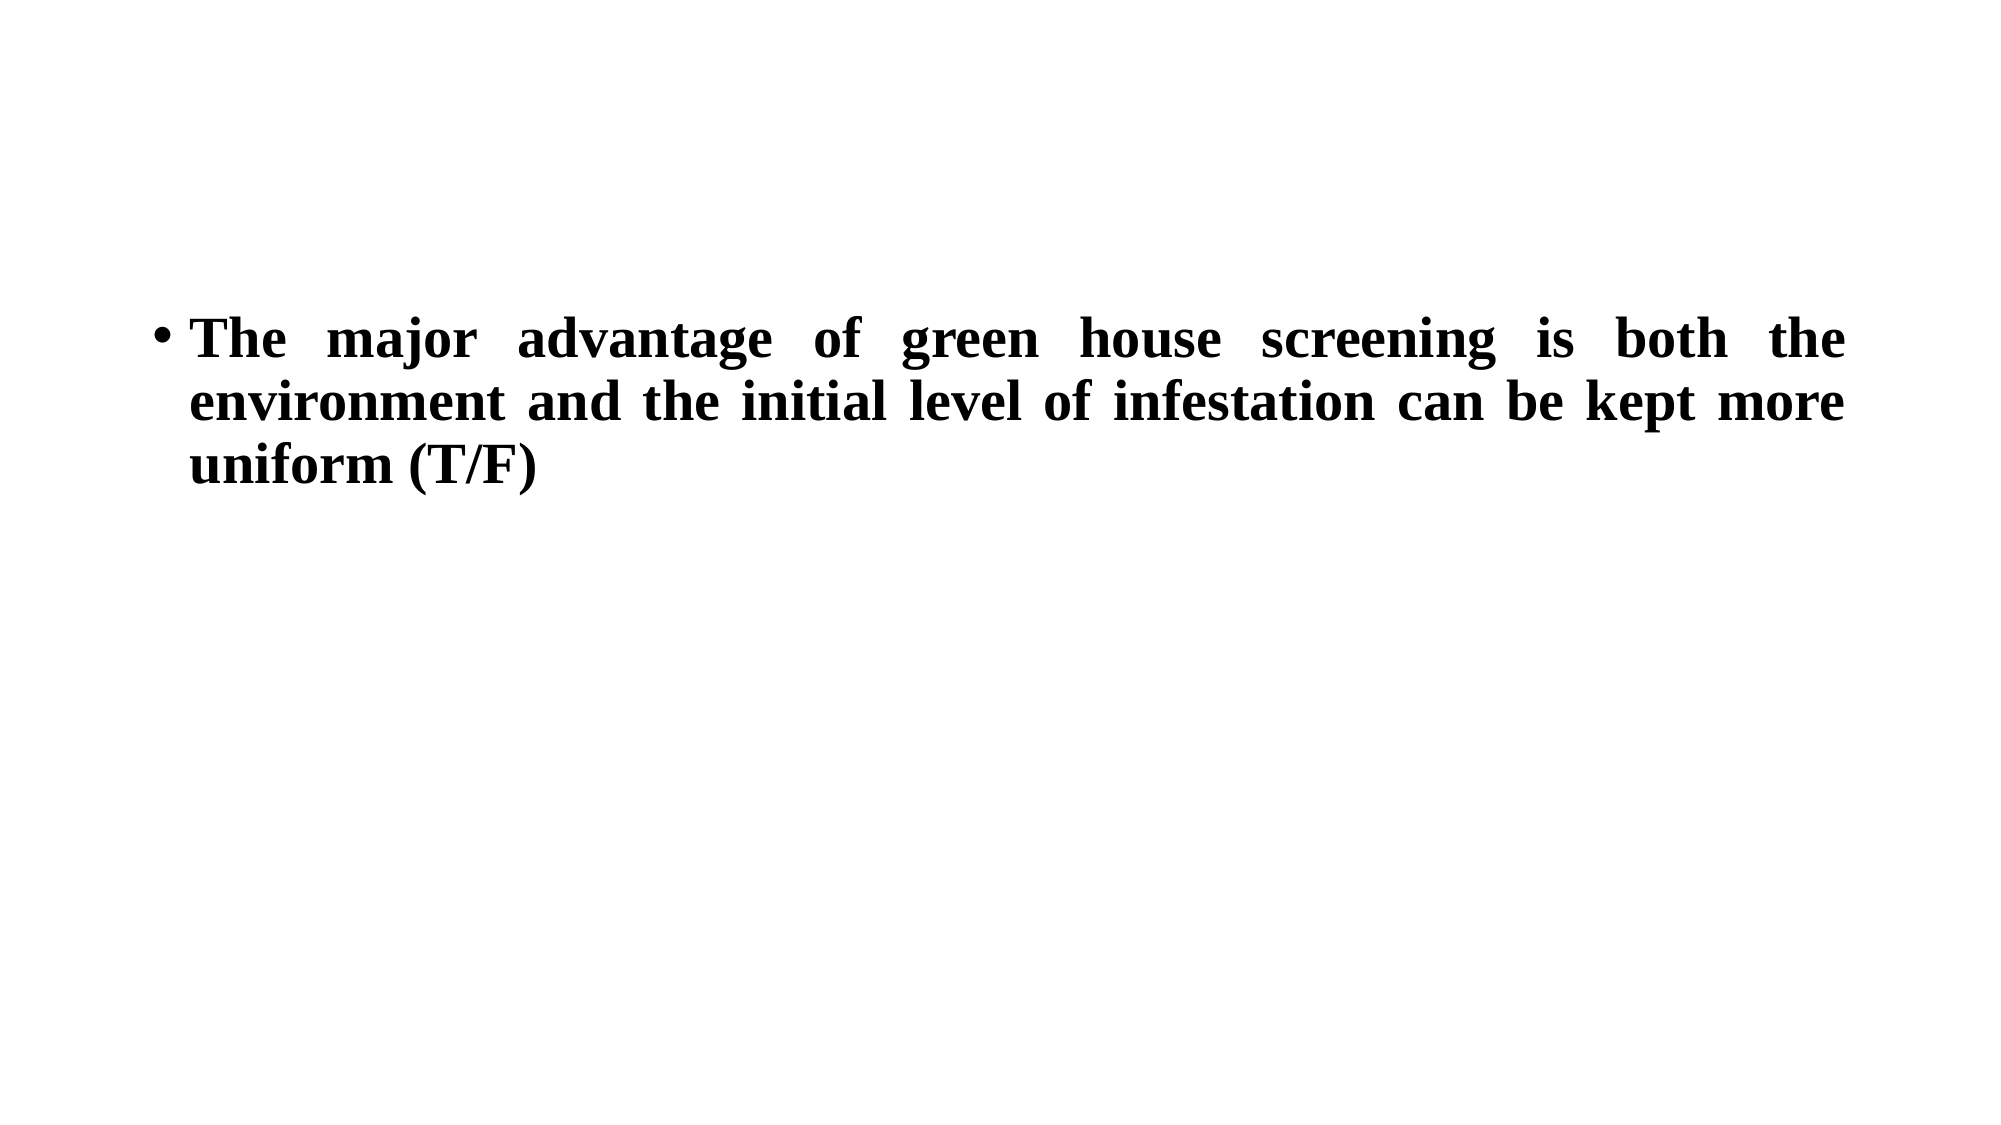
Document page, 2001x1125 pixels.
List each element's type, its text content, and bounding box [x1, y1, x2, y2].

list The major advantage of green house screening is both the environment and the initial level of infestation can be kept more uniform (T/F) [137, 299, 1863, 1014]
